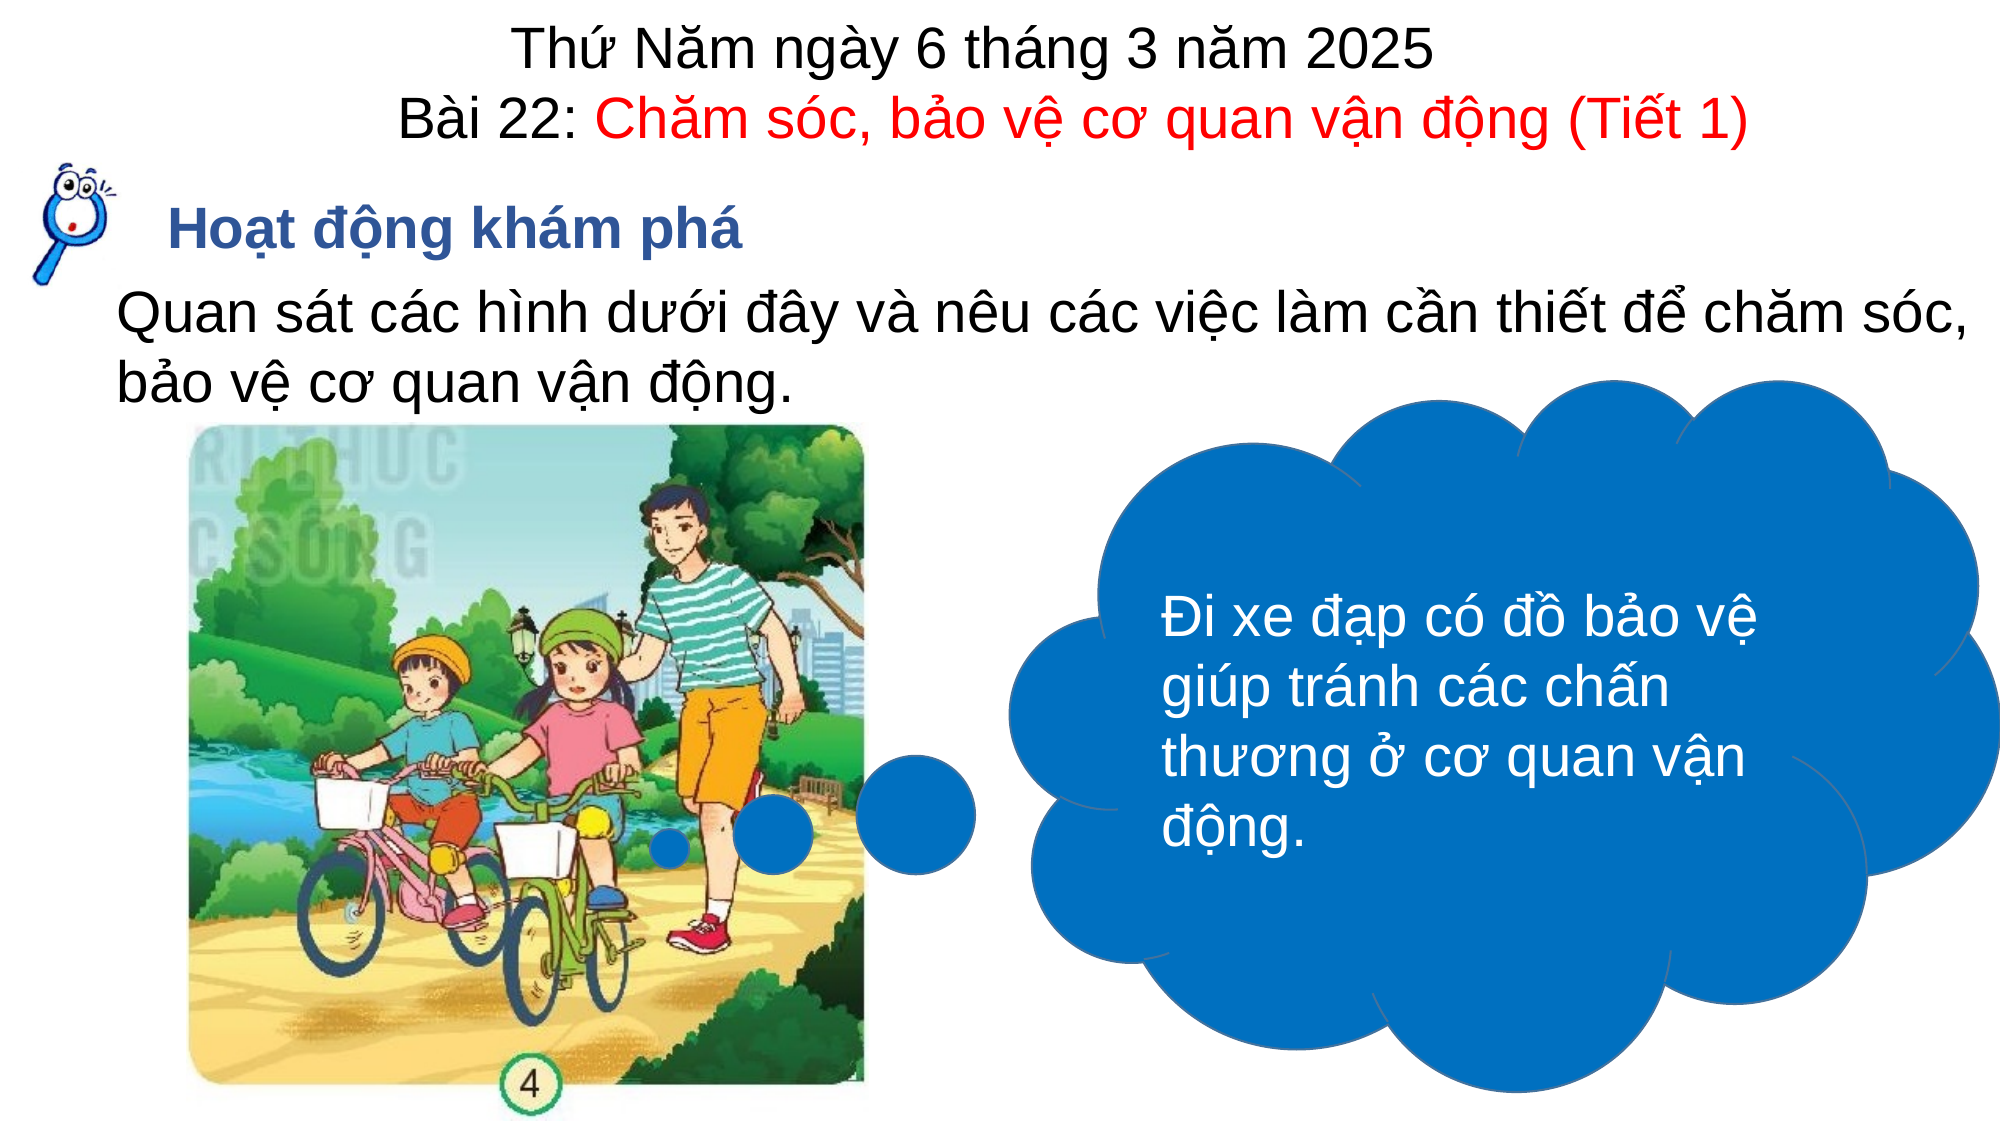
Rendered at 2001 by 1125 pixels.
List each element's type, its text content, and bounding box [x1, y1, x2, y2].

picture [6, 162, 122, 294]
picture [186, 422, 869, 1121]
text_box Đi xe đạp có đồ bảo vệ giúp tránh các chấn thương ở cơ quan vận động. [1008, 380, 2000, 1094]
text_box Quan sát các hình dưới đây và nêu các việc làm cần thiết để chăm sóc, bảo vệ cơ quan vận động. [101, 265, 2000, 424]
text_box Hoạt động khám phá [151, 180, 803, 265]
text_box Đi xe đạp có đồ bảo vệ giúp tránh các chấn thương ở cơ quan vận động. [869, 754, 977, 876]
text_box Thứ Năm ngày 6 tháng 3 năm 2025 Bài 22: Chăm sóc, bảo vệ cơ quan vận động (Tiết 1) [382, 0, 2000, 162]
